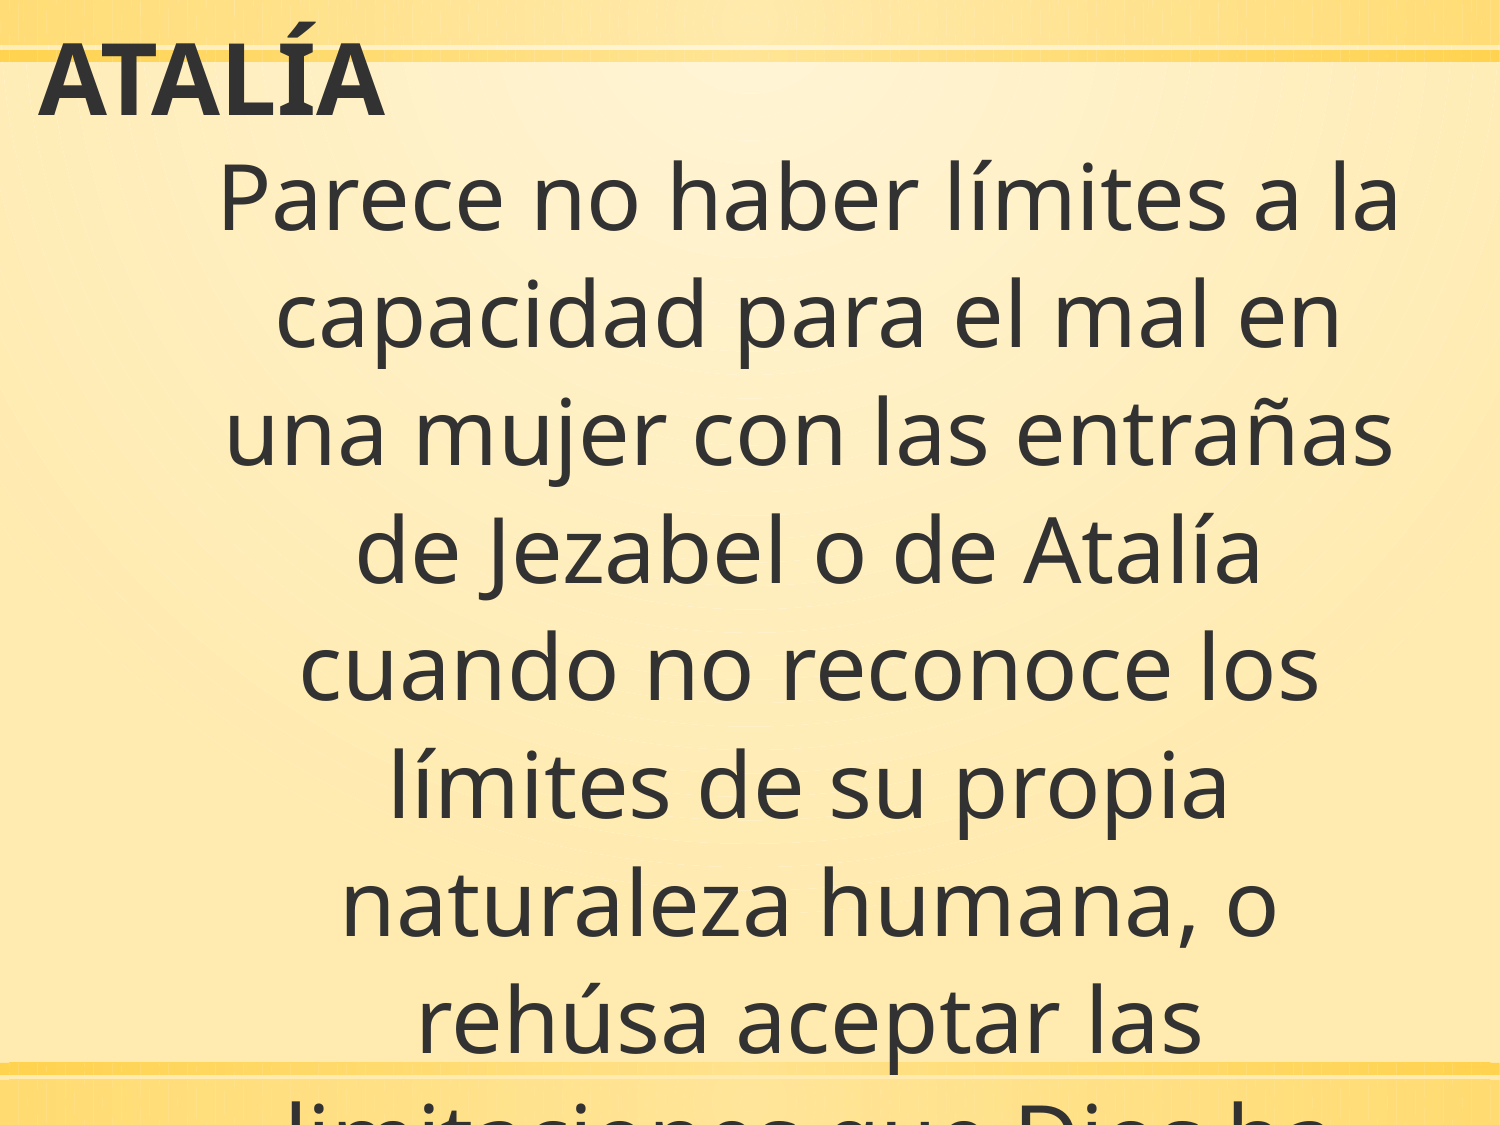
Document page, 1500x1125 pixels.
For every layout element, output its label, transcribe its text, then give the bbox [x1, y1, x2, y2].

text_box Parece no haber límites a la capacidad para el mal en una mujer con las entrañas de Jezabel o de Atalía cuando no reconoce los límites de su propia naturaleza humana, o rehúsa aceptar las limitaciones que Dios ha establecido. [196, 123, 1424, 1125]
text_box ATALÍA [23, 0, 427, 144]
